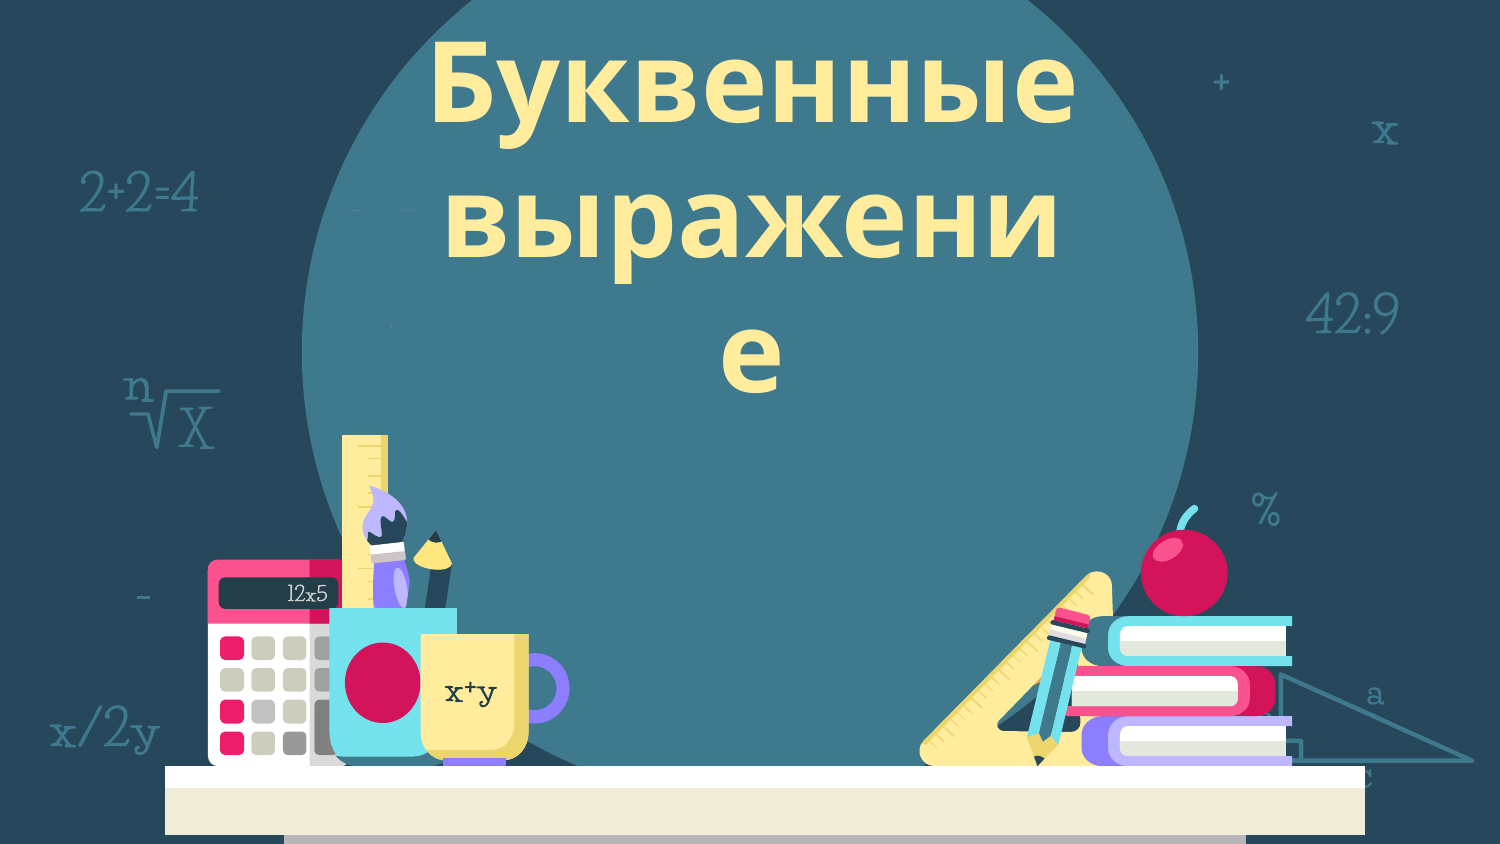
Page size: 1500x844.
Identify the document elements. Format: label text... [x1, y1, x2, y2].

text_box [164, 765, 1365, 844]
title Буквенные выражение [409, 162, 1095, 431]
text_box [207, 434, 570, 764]
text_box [914, 504, 1293, 764]
